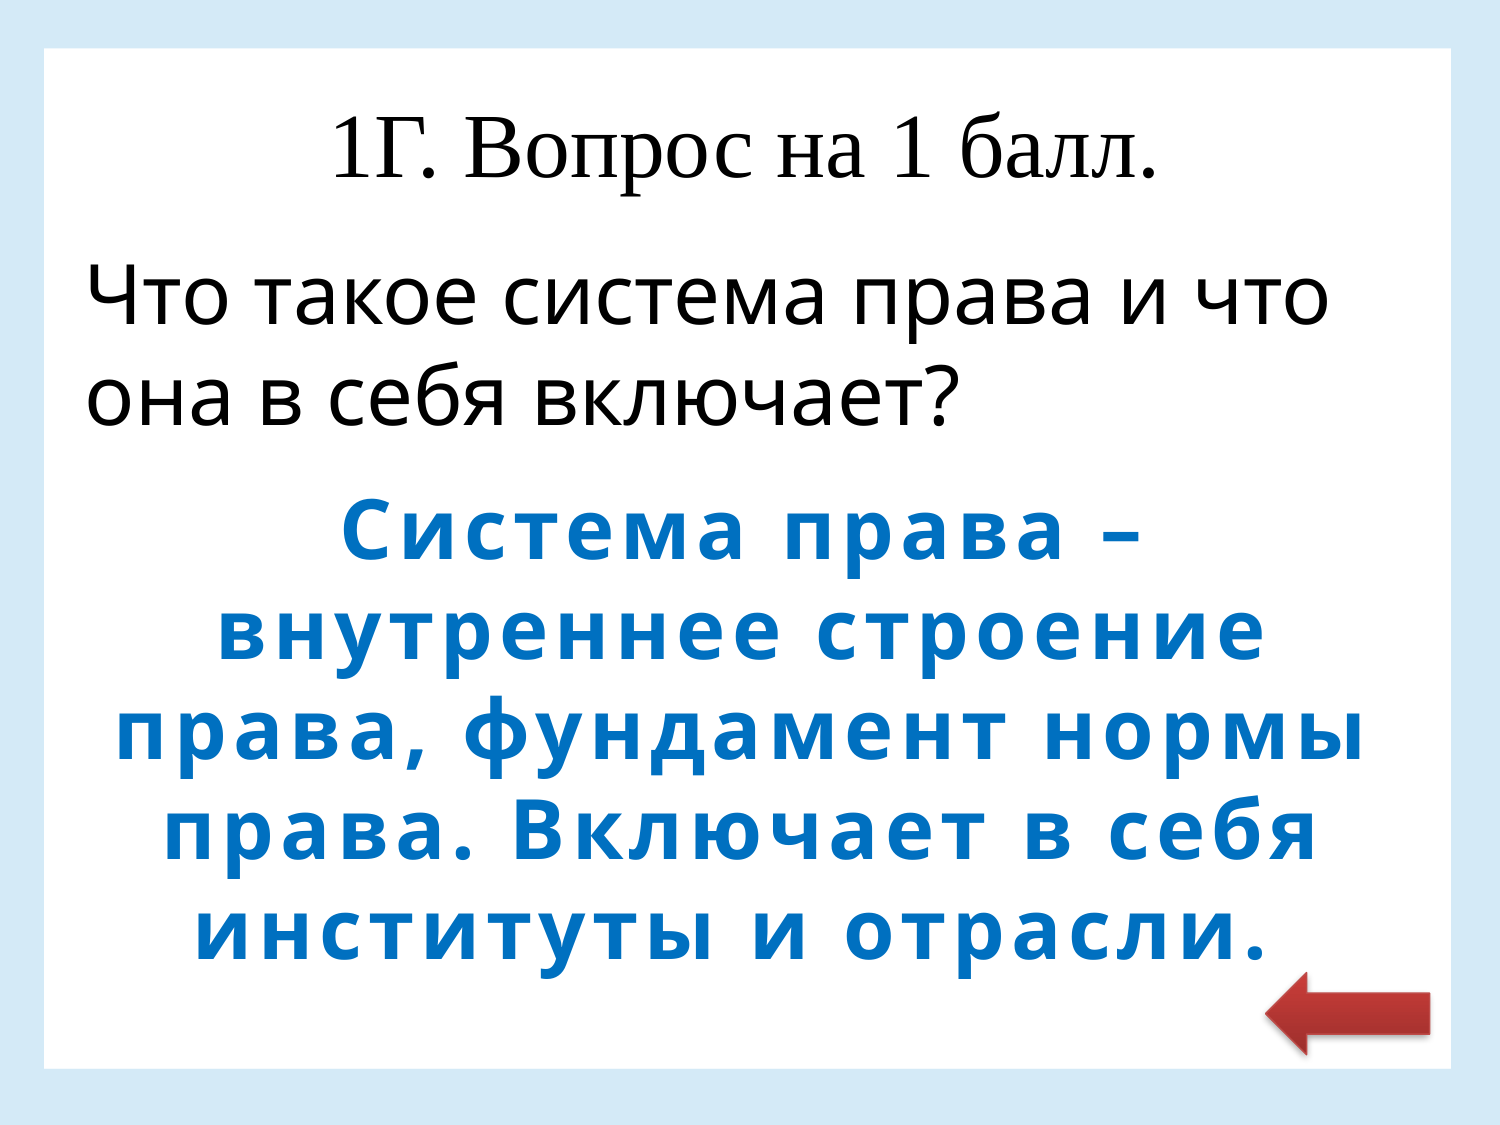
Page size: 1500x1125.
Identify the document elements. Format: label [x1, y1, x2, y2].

list [0, 0, 1500, 1125]
